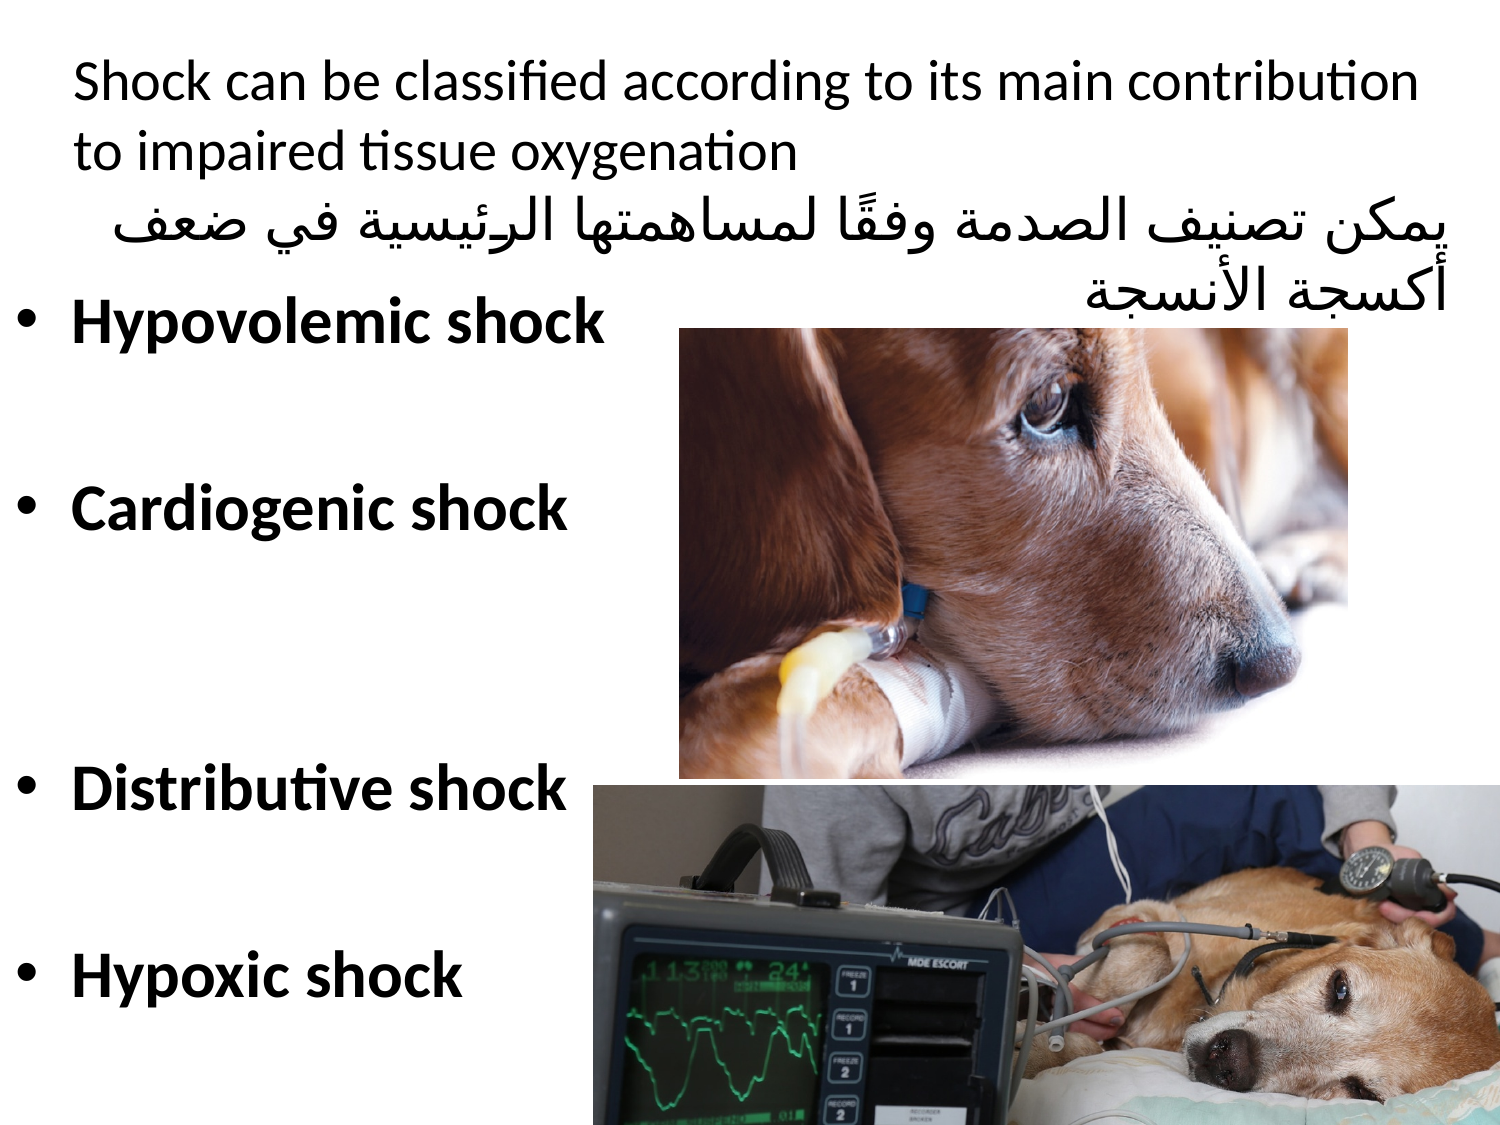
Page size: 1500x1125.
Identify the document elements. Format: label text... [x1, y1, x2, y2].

list Hypovolemic shock Cardiogenic shock Distributive shock Hypoxic shock [0, 269, 675, 1125]
picture [679, 327, 1348, 780]
picture [593, 784, 1500, 1125]
text_box Shock can be classified according to its main contribution to impaired tissue oxygenation يمكن تصنيف الصدمة وفقًا لمساهمتها الرئيسية في ضعف أكسجة الأنسجة [58, 35, 1465, 330]
